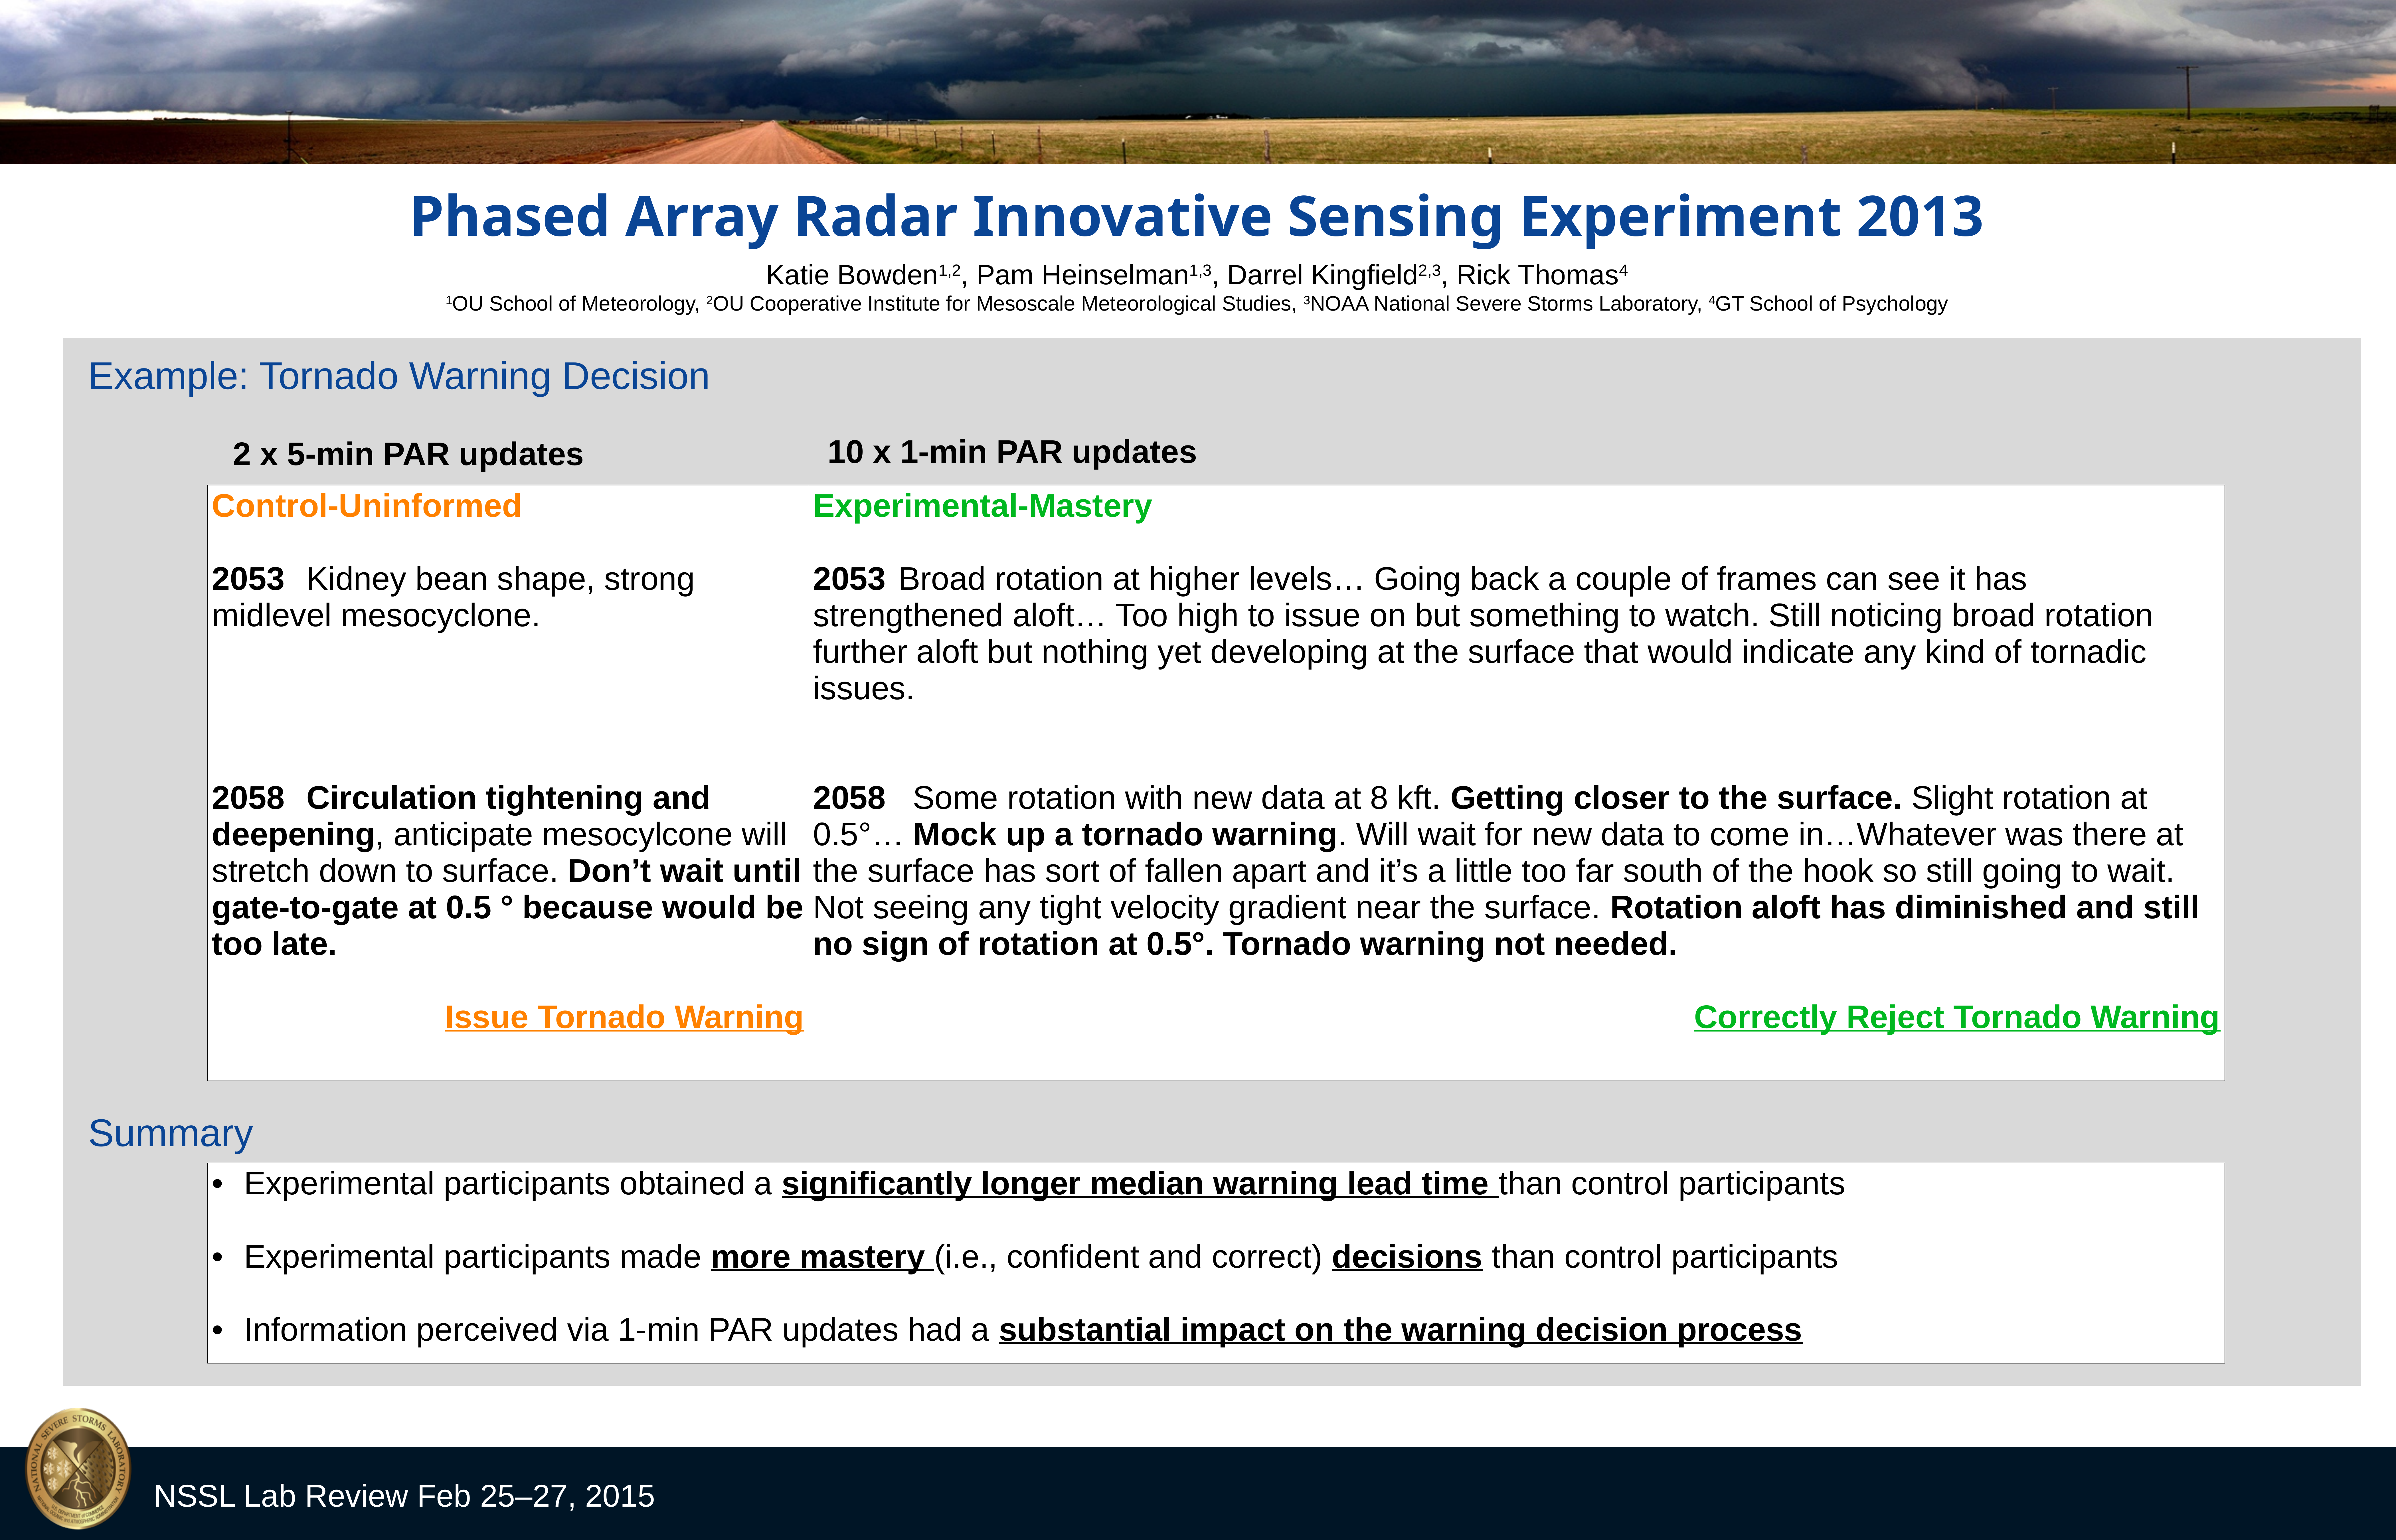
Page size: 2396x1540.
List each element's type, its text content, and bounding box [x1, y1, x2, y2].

table_header Control-Uninformed 2053 Kidney bean shape, strong midlevel mesocyclone. 2058 Circulation tightening and deepening, anticipate mesocylcone will stretch down to surface. Don’t wait until gate-to-gate at 0.5 ° because would be too late. Issue Tornado Warning [208, 485, 809, 1081]
table_header Experimental participants obtained a significantly longer median warning lead time than control participants Experimental participants made more mastery (i.e., confident and correct) decisions than control participants Information perceived via 1-min PAR updates had a substantial impact on the warning decision process [208, 1163, 2225, 1363]
text_box 2 x 5-min PAR updates [207, 420, 752, 485]
footer NSSL Lab Review Feb 25–27, 2015 [129, 1453, 713, 1535]
picture [25, 1408, 132, 1530]
text_box Katie Bowden1,2, Pam Heinselman1,3, Darrel Kingfield2,3, Rick Thomas4 1OU School of Meteorology, 2OU Cooperative Institute for Mesoscale Meteorological Studies, 3NOAA National Severe Storms Laboratory, 4GT School of Psychology [29, 257, 2365, 328]
title Phased Array Radar Innovative Sensing Experiment 2013 [29, 167, 2365, 257]
table_header Experimental-Mastery 2053 Broad rotation at higher levels… Going back a couple of frames can see it has strengthened aloft… Too high to issue on but something to watch. Still noticing broad rotation further aloft but nothing yet developing at the surface that would indicate any kind of tornadic issues. 2058 Some rotation with new data at 8 kft. Getting closer to the surface. Slight rotation at 0.5°… Mock up a tornado warning. Will wait for new data to come in…Whatever was there at the surface has sort of fallen apart and it’s a little too far south of the hook so still going to wait. Not seeing any tight velocity gradient near the surface. Rotation aloft has diminished and still no sign of rotation at 0.5°. Tornado warning not needed. Correctly Reject Tornado Warning [809, 485, 2225, 1081]
text_box Example: Tornado Warning Decision Summary [63, 338, 2361, 1386]
picture [0, 0, 2396, 164]
text_box 10 x 1-min PAR updates [802, 418, 1331, 482]
